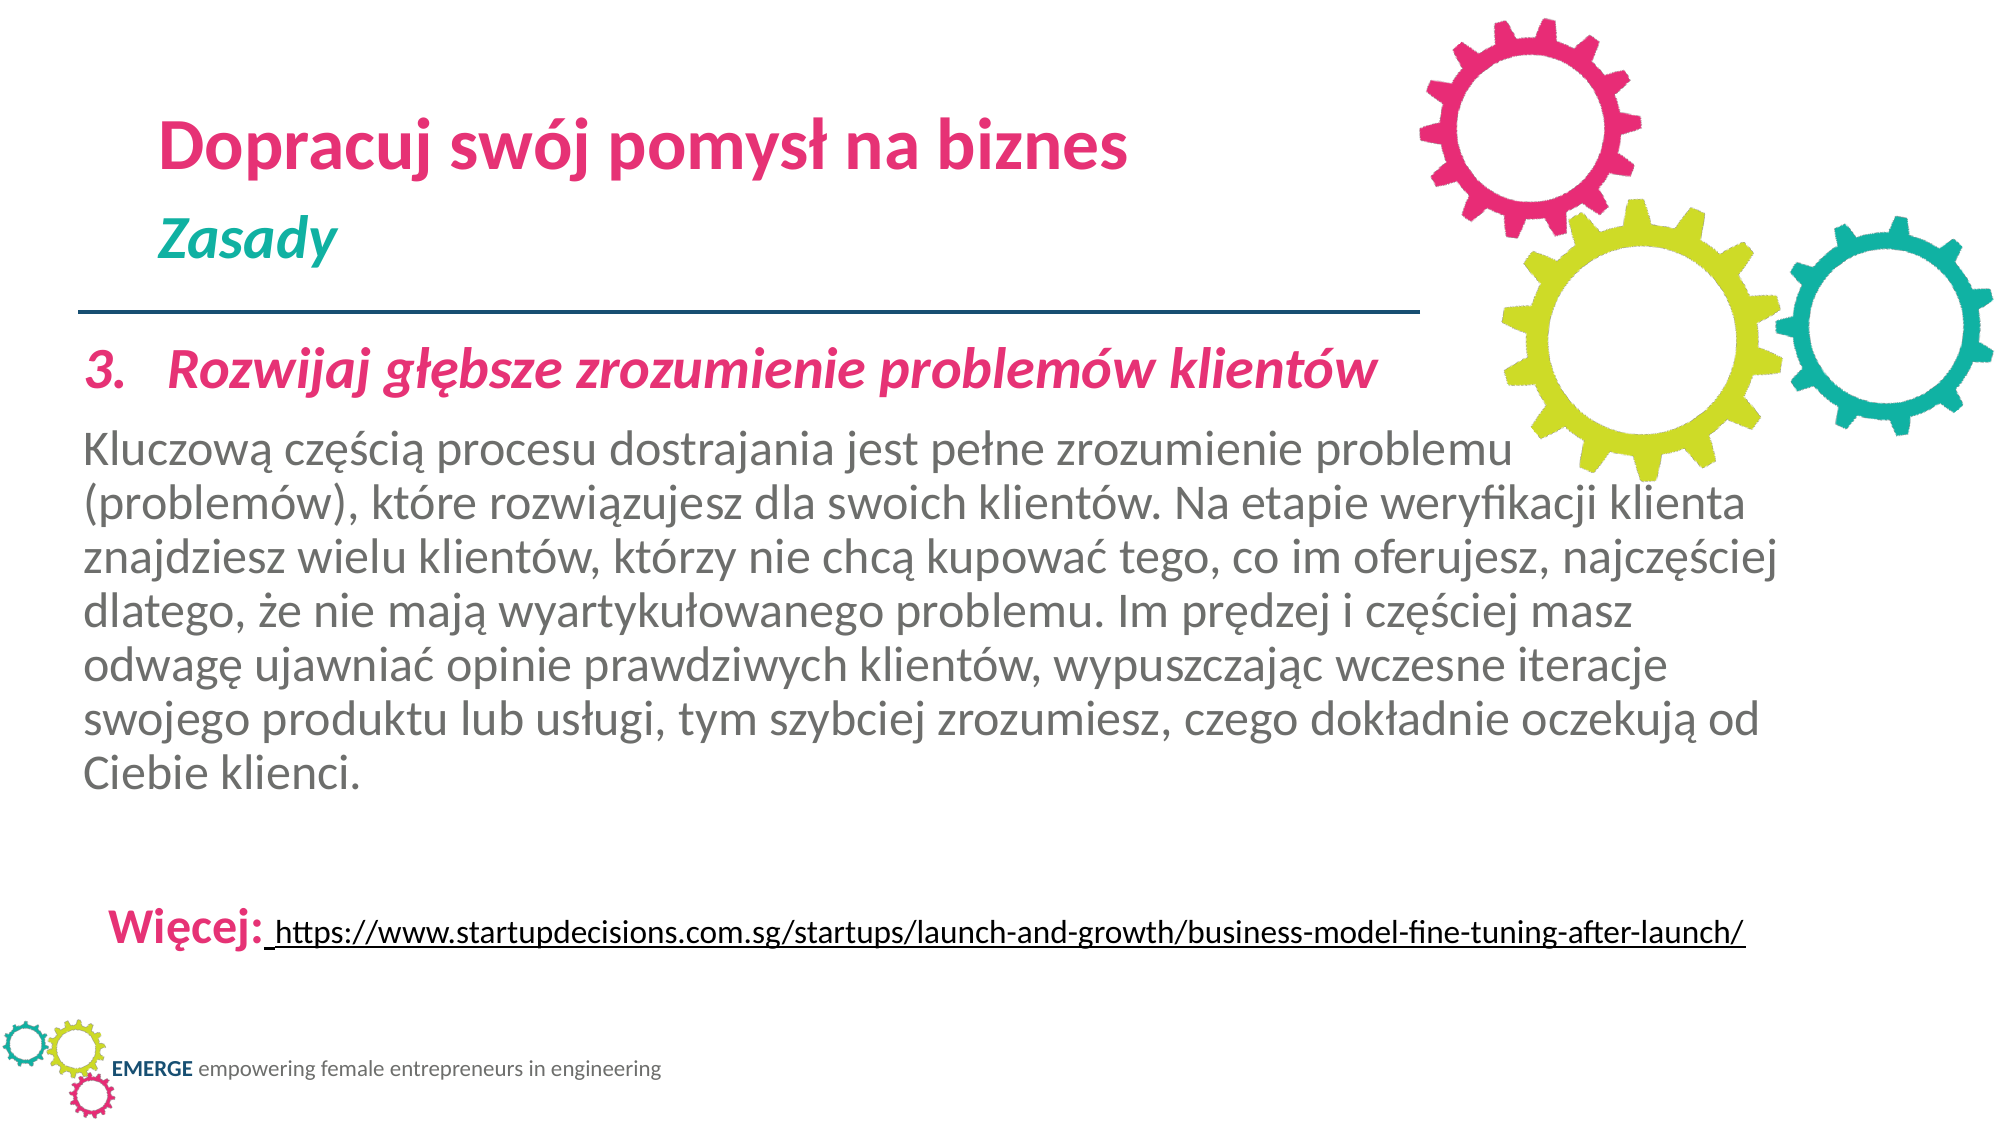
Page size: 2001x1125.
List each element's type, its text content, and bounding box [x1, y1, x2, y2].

picture [0, 992, 134, 1125]
list Dopracuj swój pomysł na biznes Zasady [143, 98, 1359, 280]
text_box Więcej: https://www.startupdecisions.com.sg/startups/launch-and-growth/business-model-fine-tuning-after-launch/ [93, 885, 1818, 961]
picture [1359, 0, 2001, 517]
list Rozwijaj głębsze zrozumienie problemów klientów Kluczową częścią procesu dostrajania jest pełne zrozumienie problemu (problemów), które rozwiązujesz dla swoich klientów. Na etapie weryfikacji klienta znajdziesz wielu klientów, którzy nie chcą kupować tego, co im oferujesz, najczęściej dlatego, że nie mają wyartykułowanego problemu. Im prędzej i częściej masz odwagę ujawniać opinie prawdziwych klientów, wypuszczając wczesne iteracje swojego produktu lub usługi, tym szybciej zrozumiesz, czego dokładnie oczekują od Ciebie klienci. [68, 331, 1811, 984]
